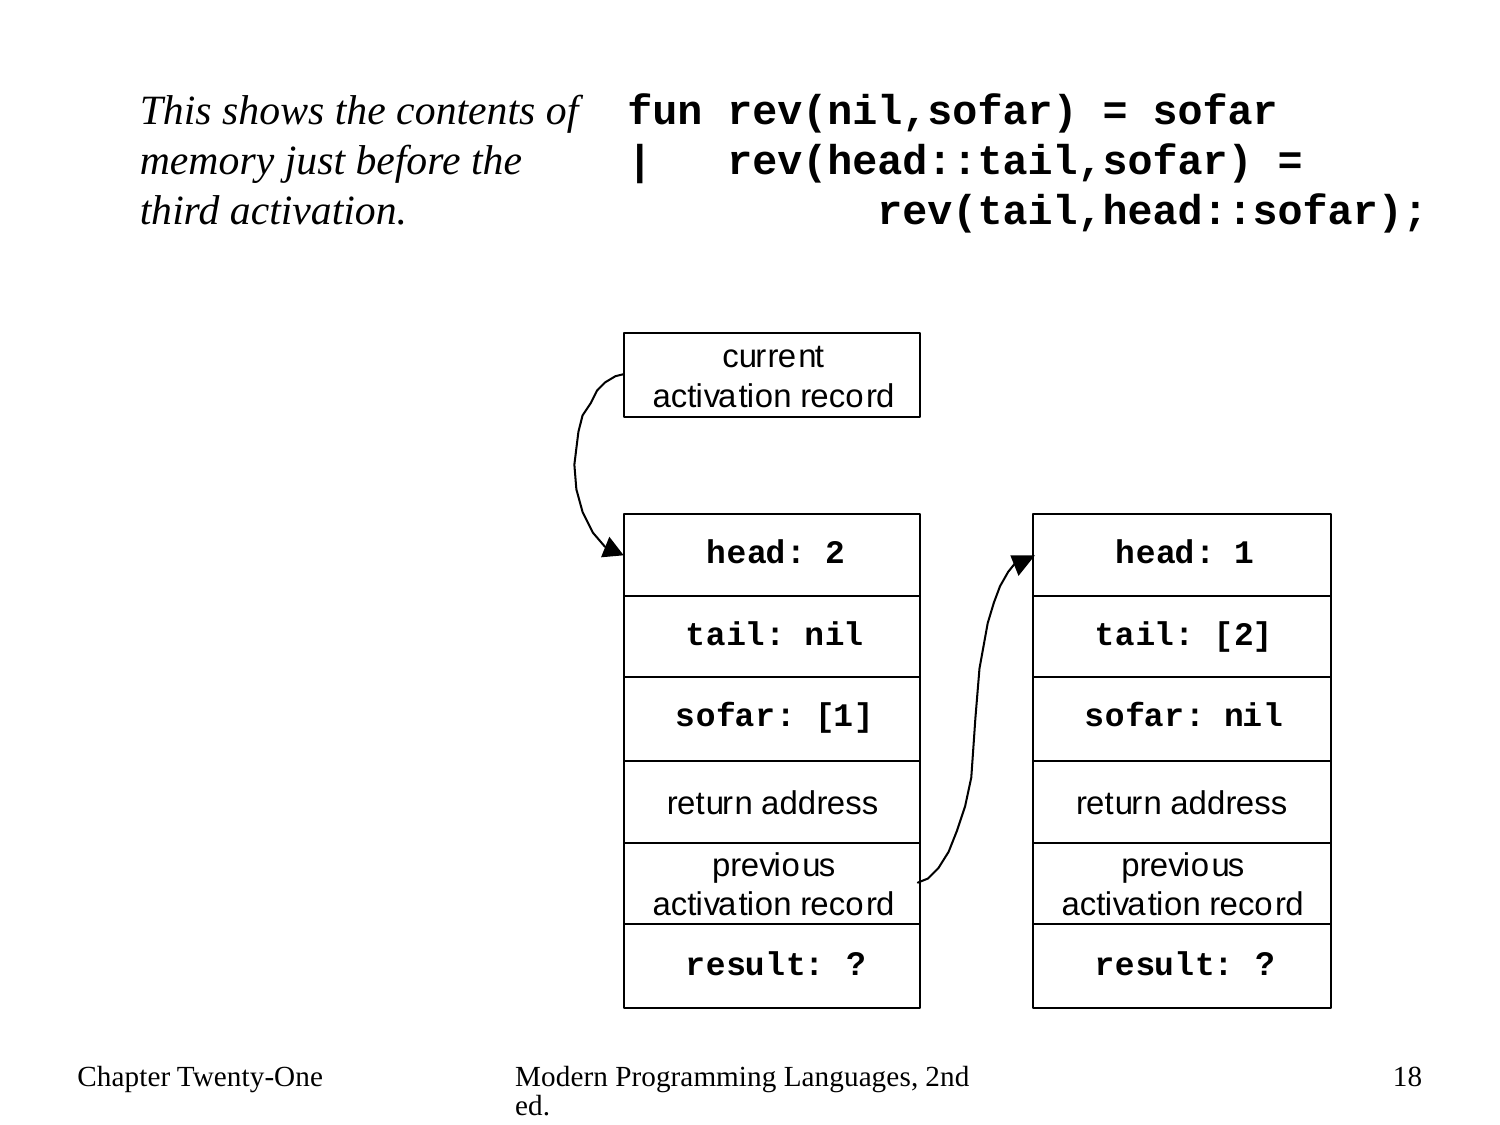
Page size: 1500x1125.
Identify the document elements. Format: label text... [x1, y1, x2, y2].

slide_number 18 [1124, 1036, 1438, 1113]
text_box This shows the contents of memory just before the third activation. [125, 75, 600, 240]
text_box fun rev(nil,sofar) = sofar | rev(head::tail,sofar) = rev(tail,head::sofar); [612, 75, 1450, 240]
slide_number Chapter Twenty-One [62, 1036, 401, 1113]
footer Modern Programming Languages, 2nd ed. [499, 1036, 1001, 1113]
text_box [524, 299, 1461, 1019]
